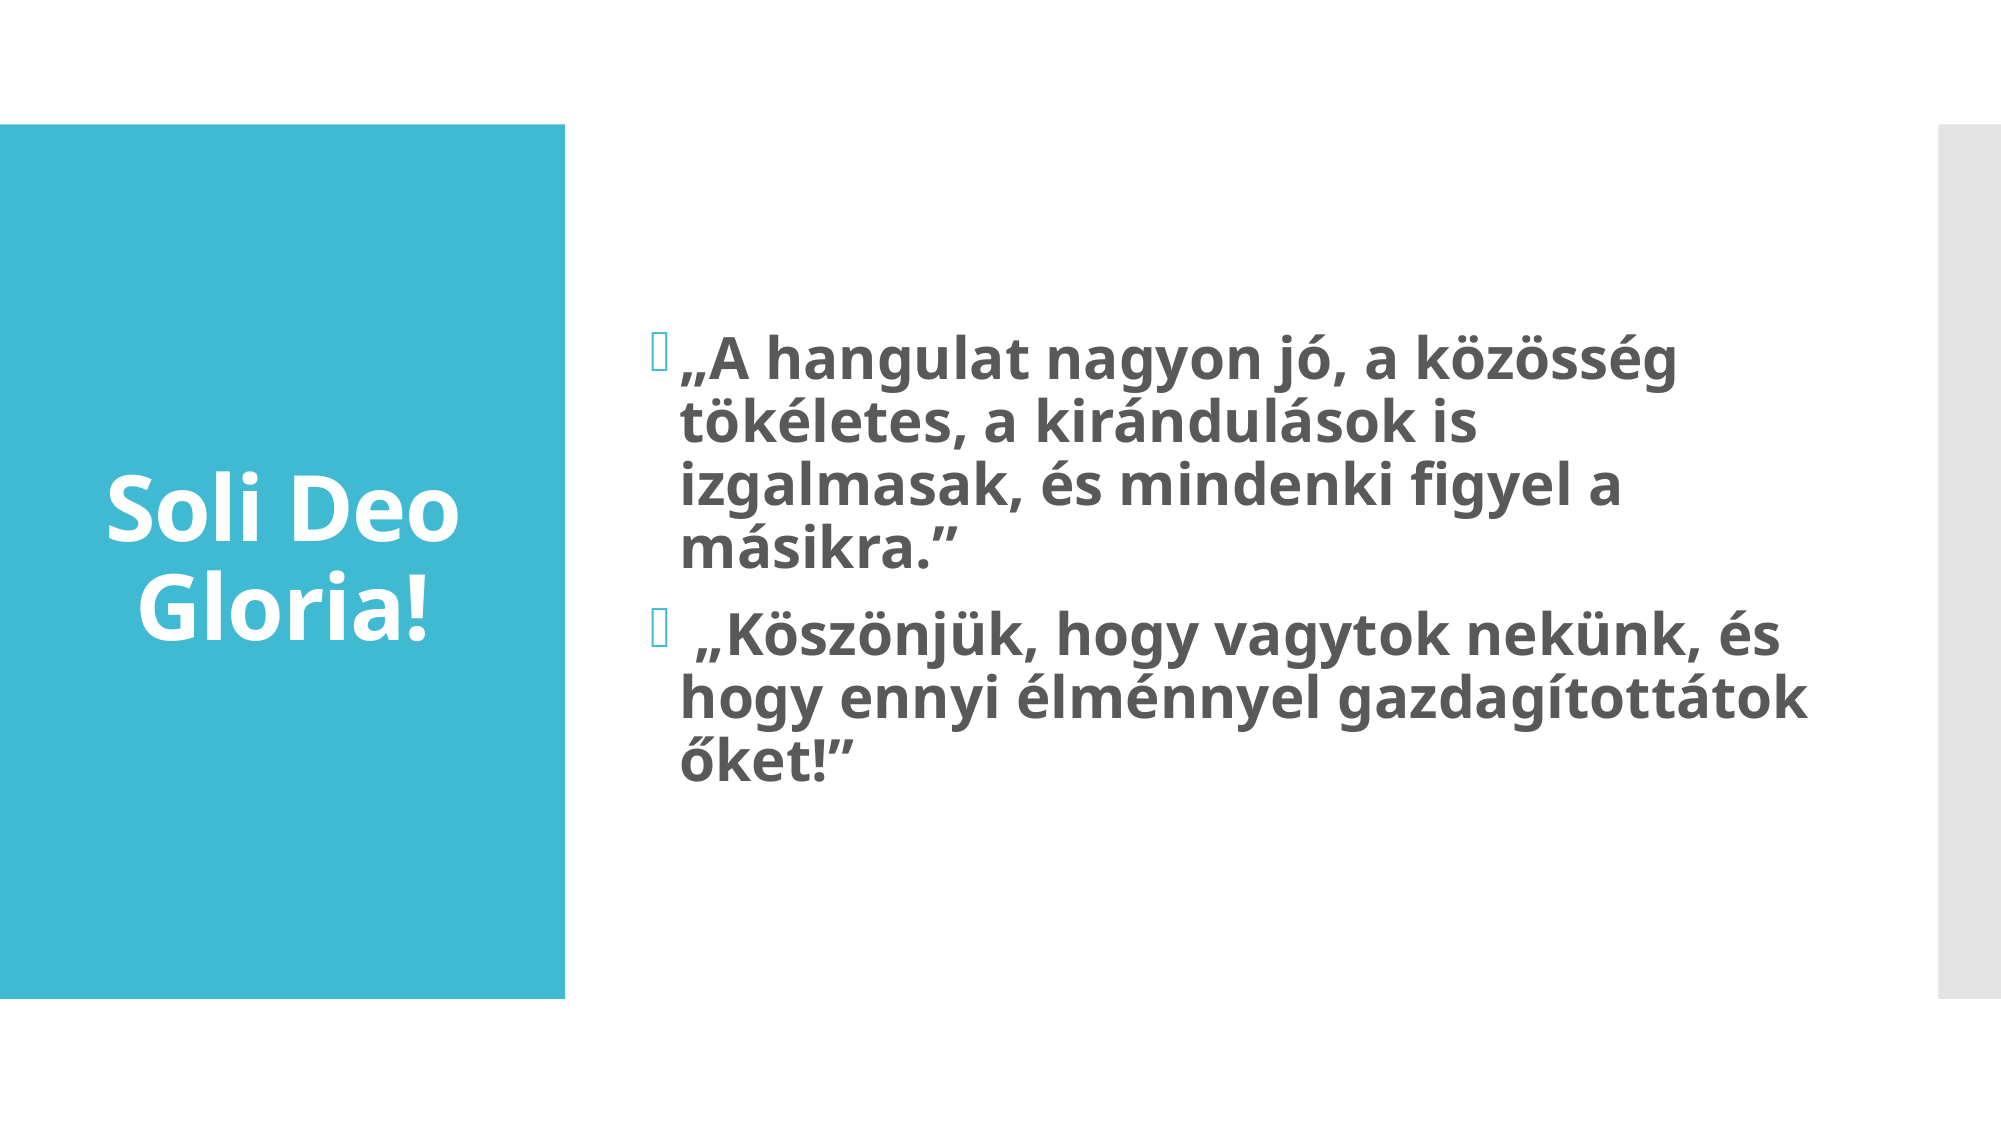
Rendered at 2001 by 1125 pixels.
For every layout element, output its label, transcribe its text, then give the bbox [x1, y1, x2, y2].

list „A hangulat nagyon jó, a közösség tökéletes, a kirándulások is izgalmasak, és mindenki figyel a másikra.” „Köszönjük, hogy vagytok nekünk, és hogy ennyi élménnyel gazdagítottátok őket!” [634, 141, 1835, 982]
title Soli Deo Gloria! [41, 184, 525, 940]
